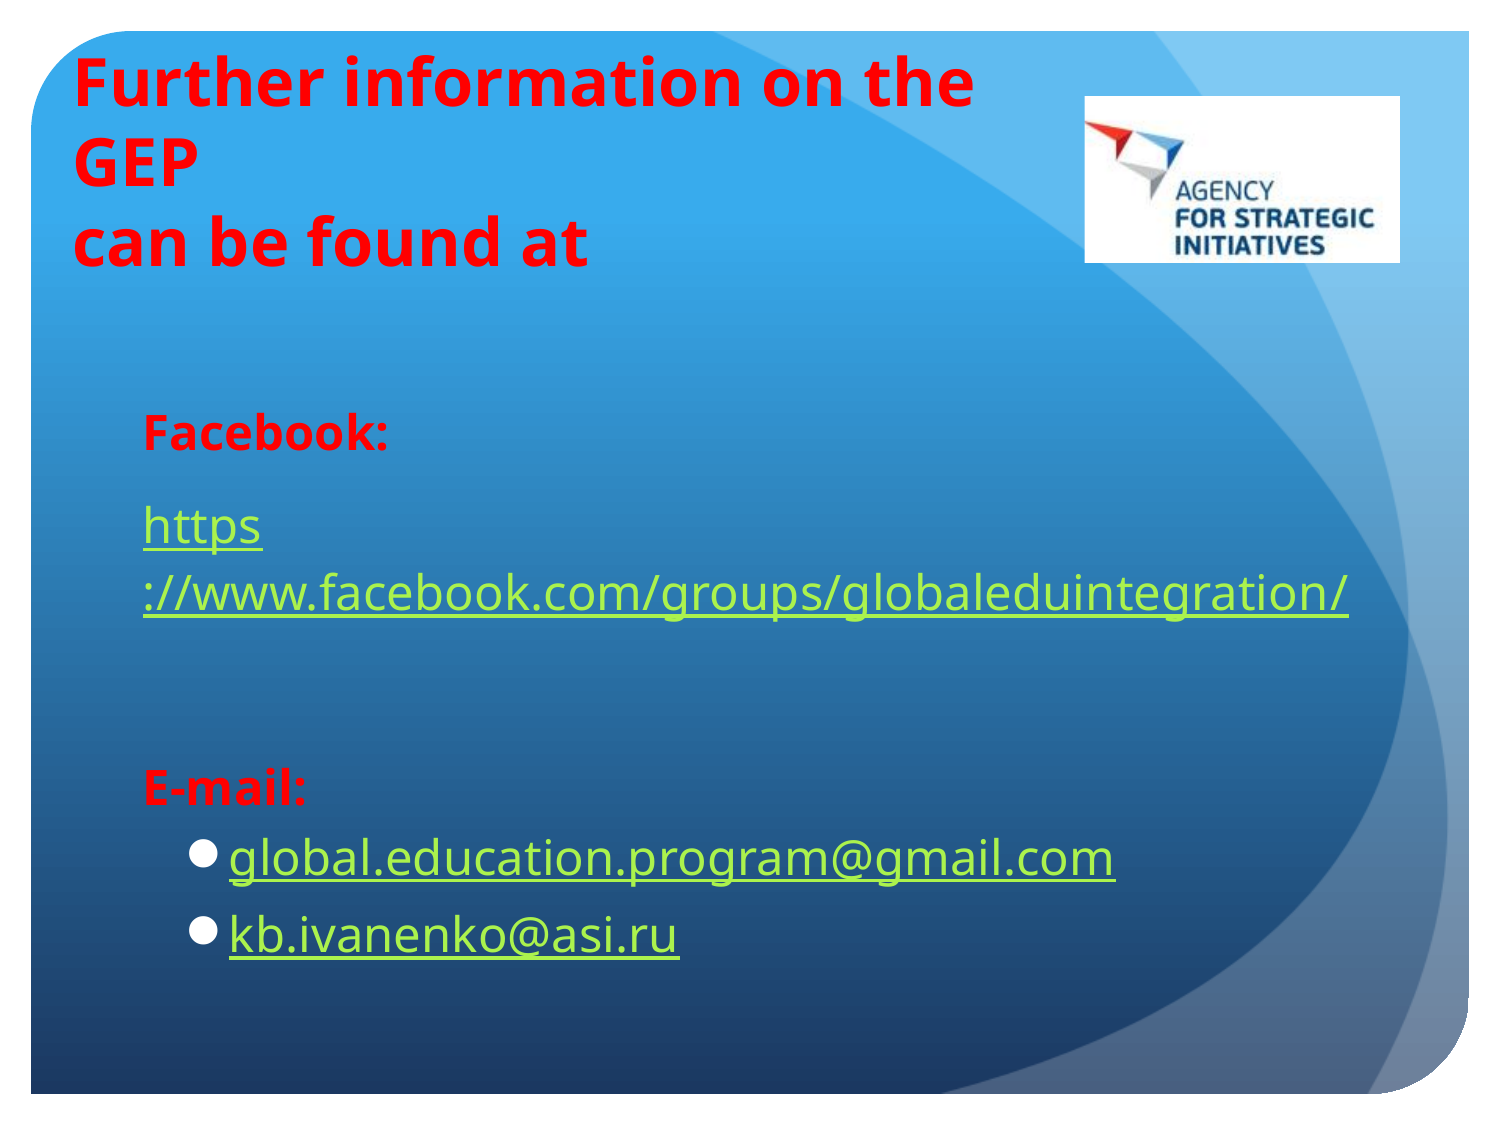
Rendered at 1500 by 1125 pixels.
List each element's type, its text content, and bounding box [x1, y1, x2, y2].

list Facebook: https://www.facebook.com/groups/globaleduintegration/ E-mail: global.education.program@gmail.com kb.ivanenko@asi.ru [127, 299, 1372, 991]
title Further information on the GEP can be found at [57, 116, 1129, 288]
picture [24, 30, 1473, 1094]
